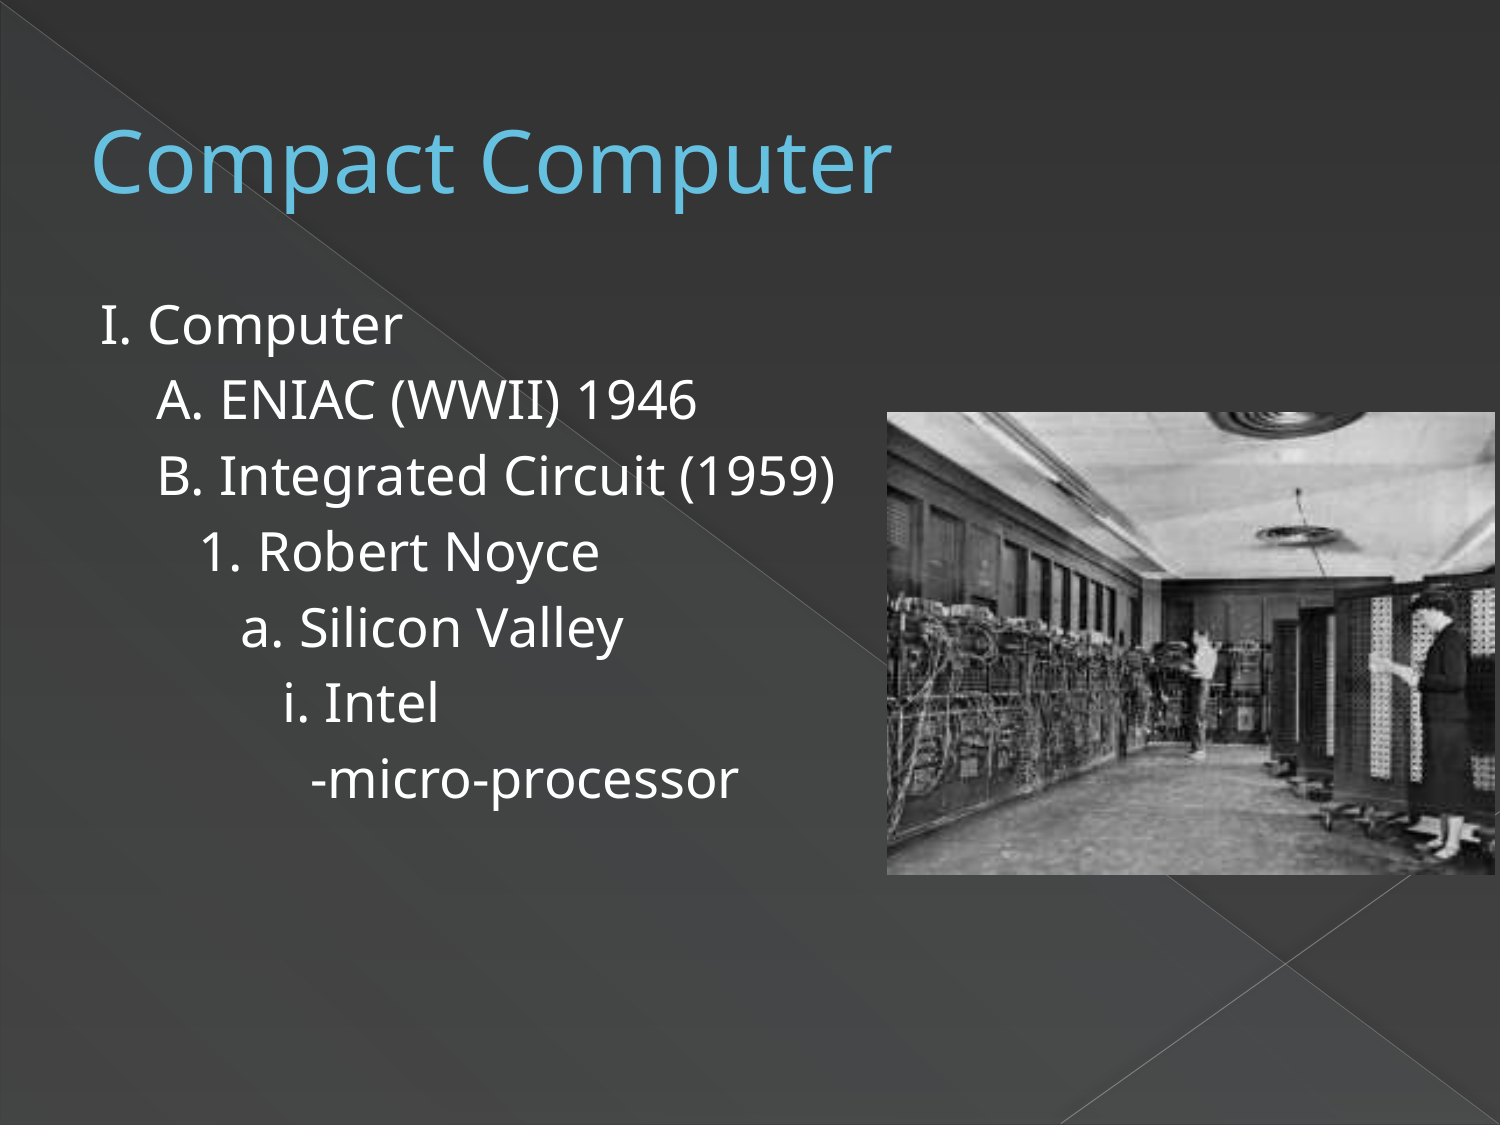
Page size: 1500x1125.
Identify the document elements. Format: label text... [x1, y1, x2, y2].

picture [887, 412, 1495, 876]
title Compact Computer [75, 43, 1425, 274]
list I. Computer A. ENIAC (WWII) 1946 B. Integrated Circuit (1959) 1. Robert Noyce a. Silicon Valley i. Intel -micro-processor [75, 282, 925, 1025]
